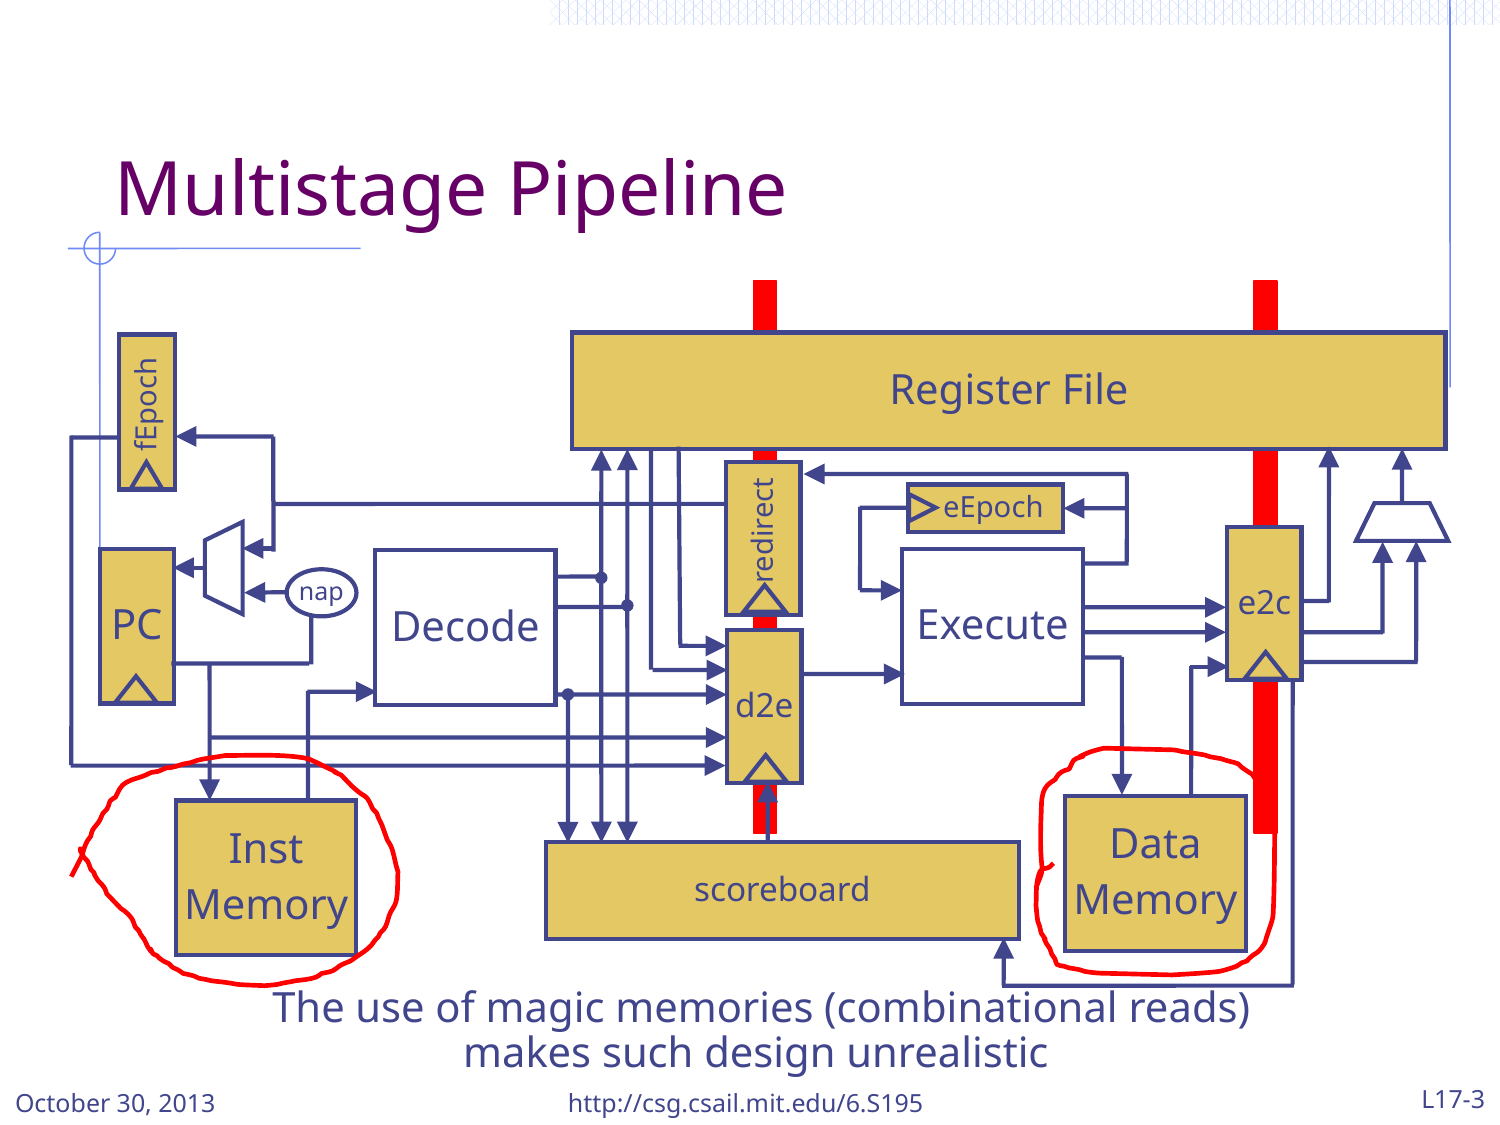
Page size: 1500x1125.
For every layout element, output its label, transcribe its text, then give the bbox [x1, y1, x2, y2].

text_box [995, 686, 1302, 980]
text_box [838, 527, 923, 570]
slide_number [0, 1049, 313, 1125]
text_box [753, 280, 777, 332]
text_box [806, 663, 905, 685]
text_box [652, 659, 722, 681]
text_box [726, 461, 801, 616]
text_box [1189, 656, 1222, 678]
text_box [591, 449, 612, 503]
text_box [753, 450, 777, 460]
text_box [557, 688, 579, 843]
text_box Execute [902, 577, 990, 705]
text_box [757, 793, 779, 841]
text_box [1083, 596, 1222, 618]
text_box [244, 582, 286, 603]
text_box Execute [1014, 549, 1083, 685]
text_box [1227, 526, 1302, 681]
text_box [204, 526, 243, 615]
text_box [307, 681, 377, 702]
text_box [617, 599, 638, 842]
text_box Decode [374, 550, 556, 706]
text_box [1080, 656, 1123, 685]
text_box nap [286, 569, 357, 617]
text_box [628, 727, 722, 748]
text_box PC [99, 548, 174, 704]
text_box Register File [572, 332, 1446, 450]
text_box [628, 684, 722, 705]
text_box [591, 571, 612, 842]
text_box [678, 635, 722, 657]
text_box [1391, 448, 1413, 502]
text_box [1254, 280, 1278, 332]
text_box [1254, 450, 1278, 525]
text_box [727, 629, 802, 784]
text_box [1083, 621, 1222, 643]
text_box [753, 793, 767, 833]
text_box [1356, 503, 1449, 541]
title Multistage Pipeline [99, 49, 1376, 238]
text_box [1318, 446, 1340, 601]
text_box [71, 755, 398, 986]
text_box [617, 449, 638, 503]
text_box [1372, 541, 1393, 632]
text_box [172, 557, 206, 579]
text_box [921, 355, 1011, 681]
text_box scoreboard [546, 842, 989, 940]
slide_number L17-3 [1187, 1049, 1500, 1125]
text_box The use of magic memories (combinational reads) makes such design unrealistic [193, 978, 1329, 1084]
text_box [1063, 497, 1128, 519]
text_box [115, 676, 157, 703]
text_box [768, 803, 777, 833]
footer http://csg.csail.mit.edu/6.S195 [508, 1084, 984, 1125]
text_box [242, 538, 272, 559]
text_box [119, 334, 175, 490]
text_box [753, 622, 777, 628]
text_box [191, 419, 258, 519]
text_box [628, 755, 722, 776]
text_box [1405, 541, 1427, 661]
